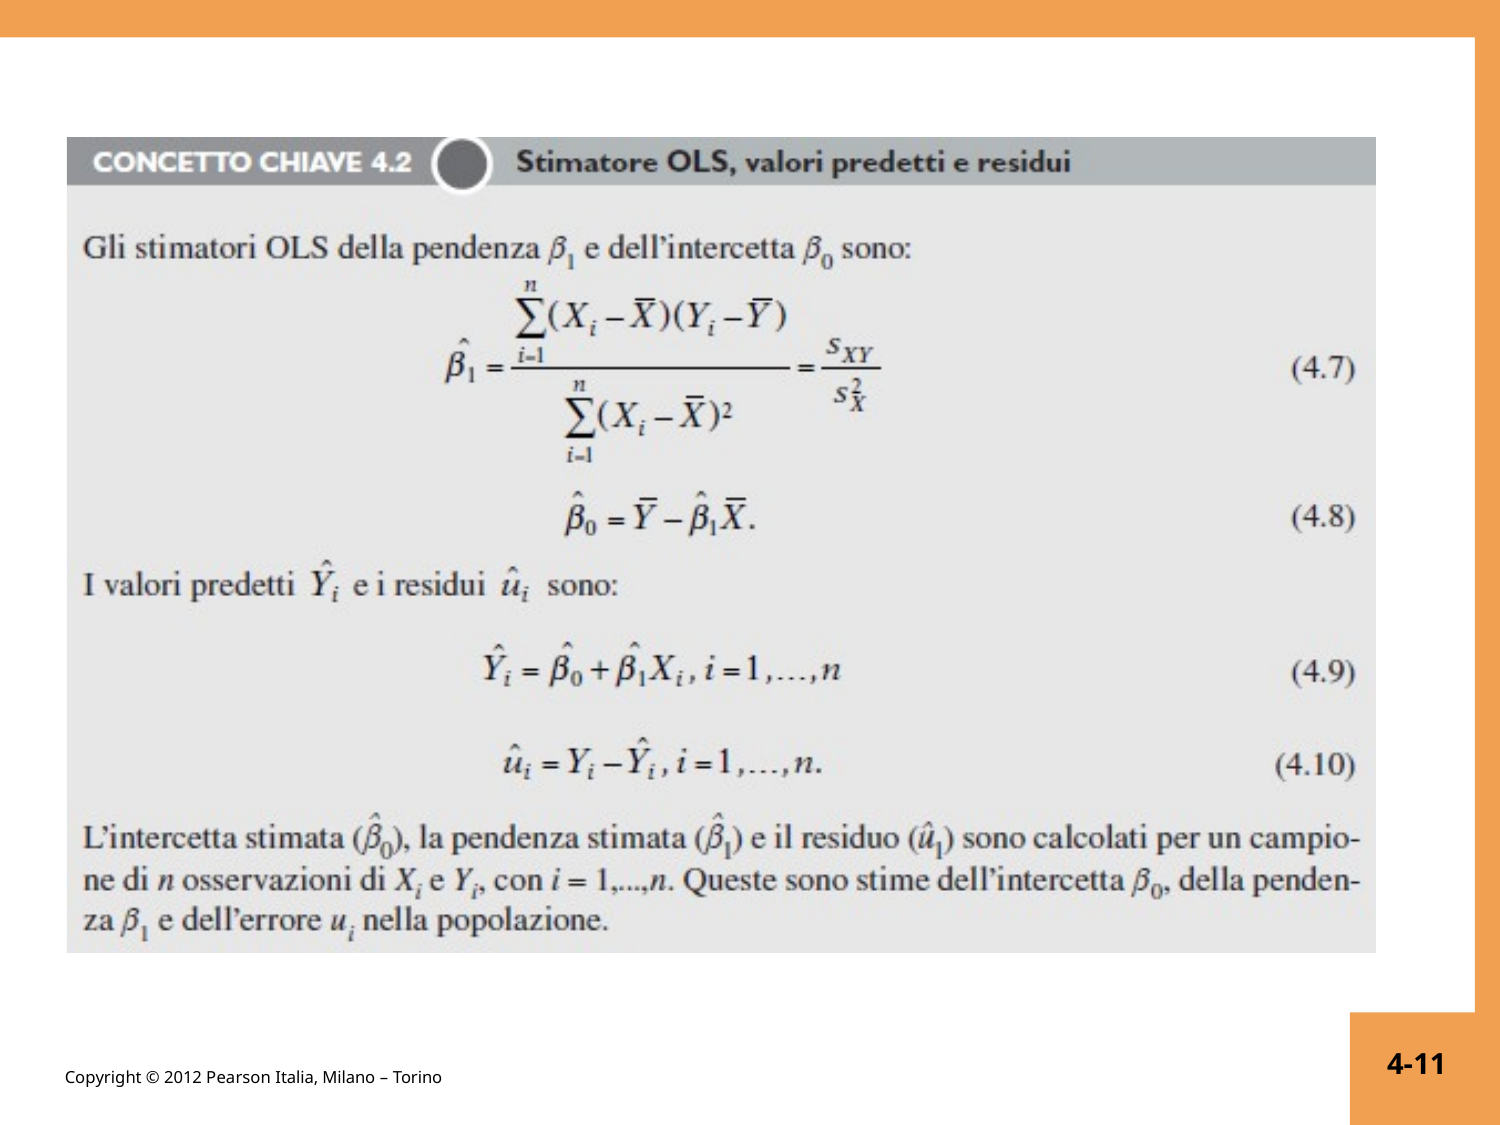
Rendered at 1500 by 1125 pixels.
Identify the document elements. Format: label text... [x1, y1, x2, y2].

slide_number 4-11 [1384, 1042, 1470, 1125]
footer Copyright © 2012 Pearson Italia, Milano – Torino [62, 1065, 483, 1125]
text_box [66, 137, 1376, 953]
